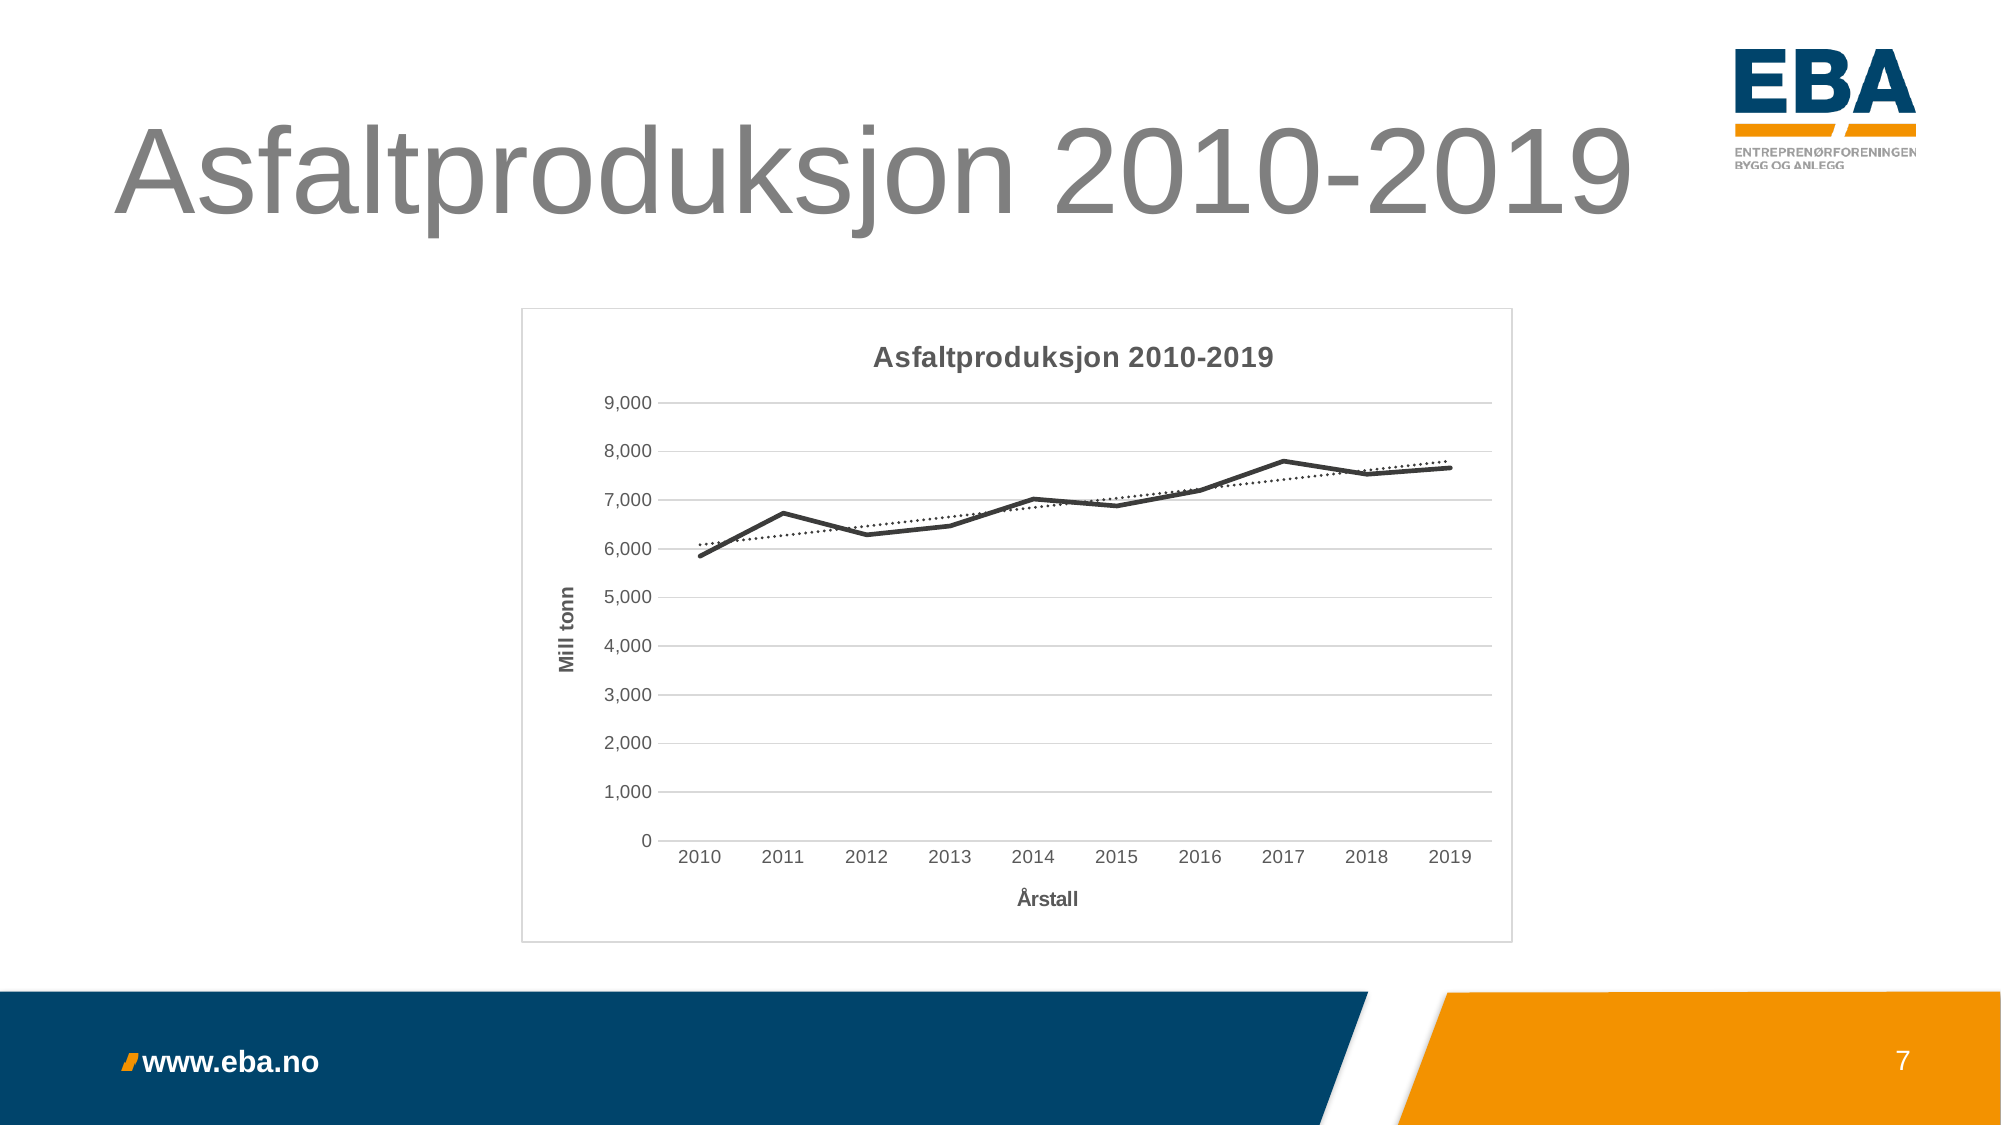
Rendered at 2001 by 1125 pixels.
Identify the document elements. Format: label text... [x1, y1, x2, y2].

slide_number 7 [1760, 1029, 1926, 1090]
chart [520, 307, 1513, 943]
title Asfaltproduksjon 2010-2019 [99, 70, 1676, 259]
